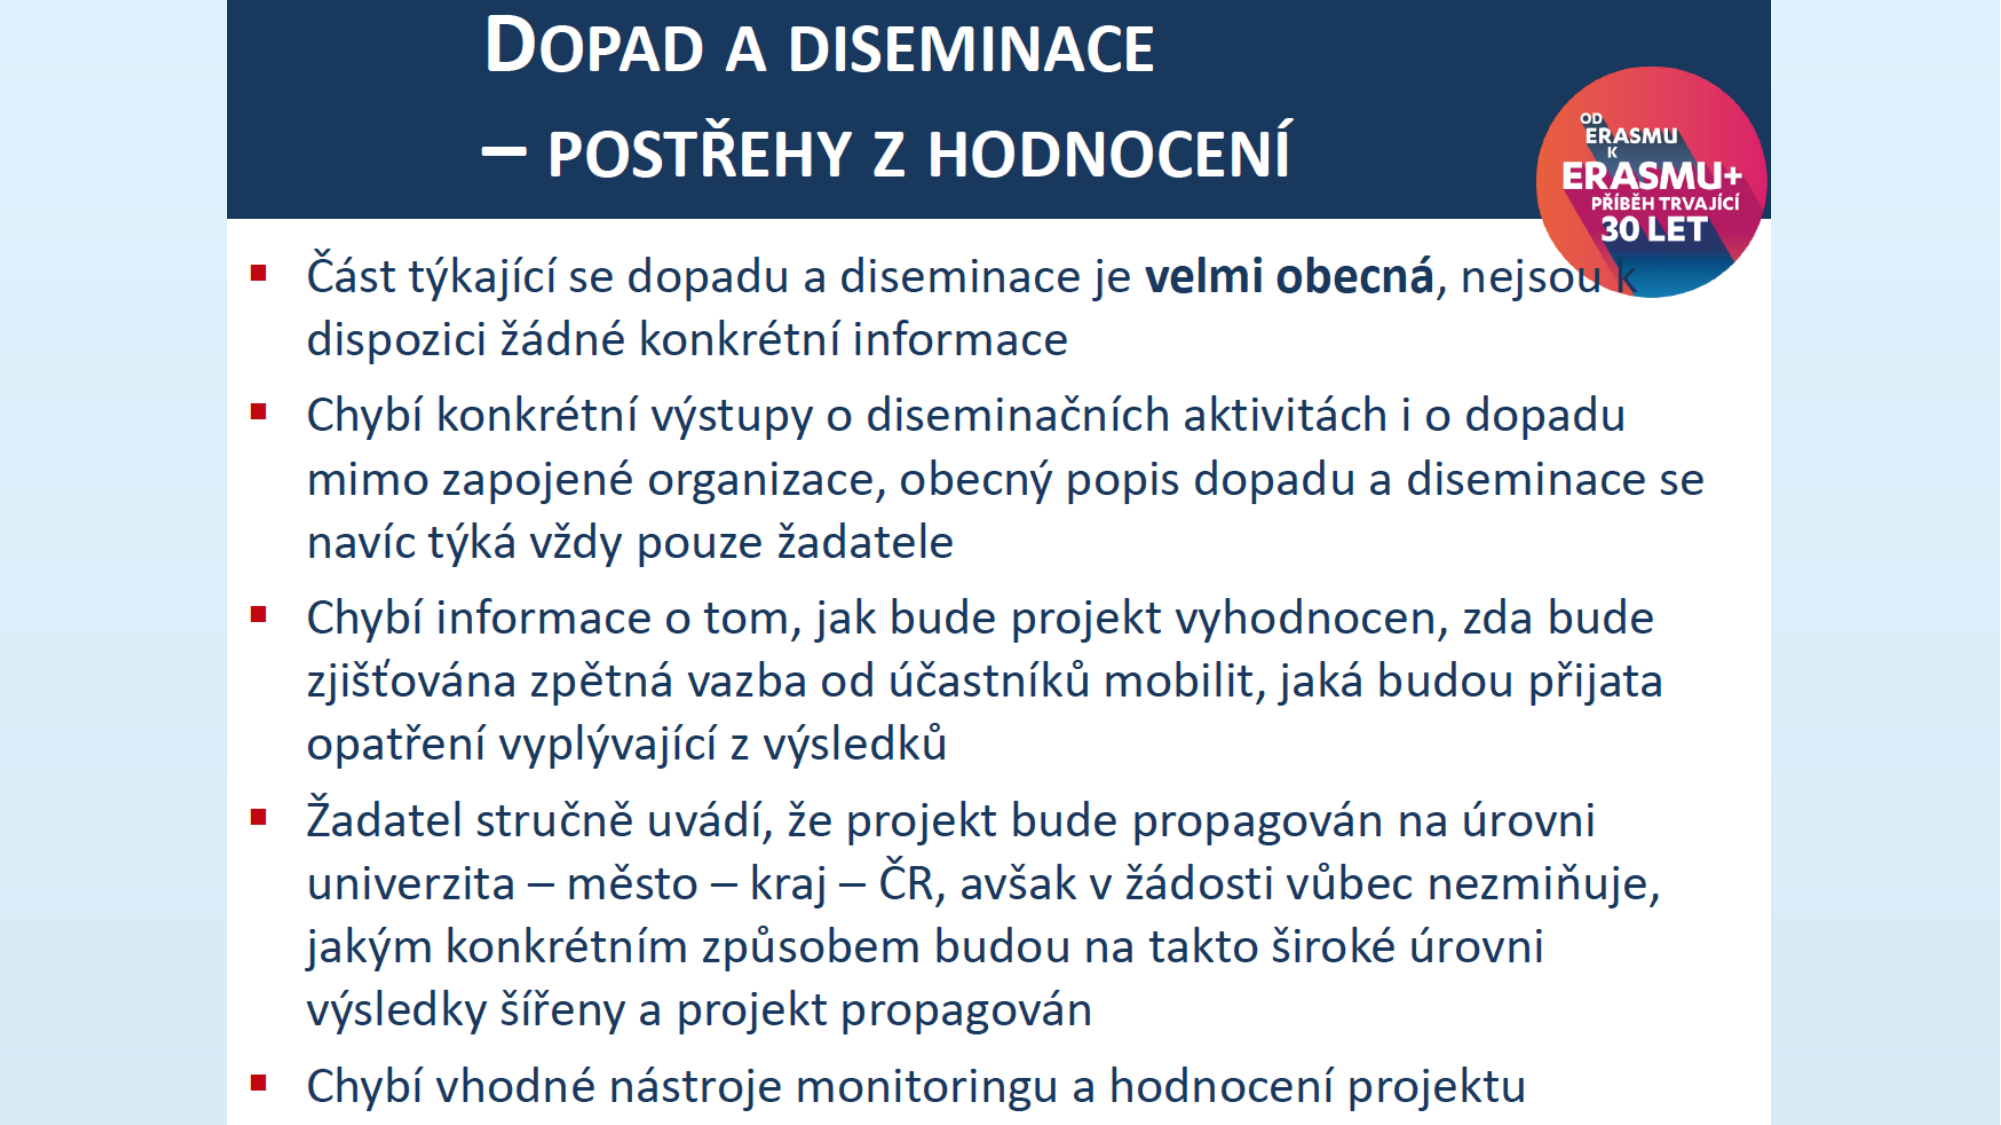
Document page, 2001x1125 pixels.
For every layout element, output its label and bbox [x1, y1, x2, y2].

picture [227, 0, 1771, 1125]
